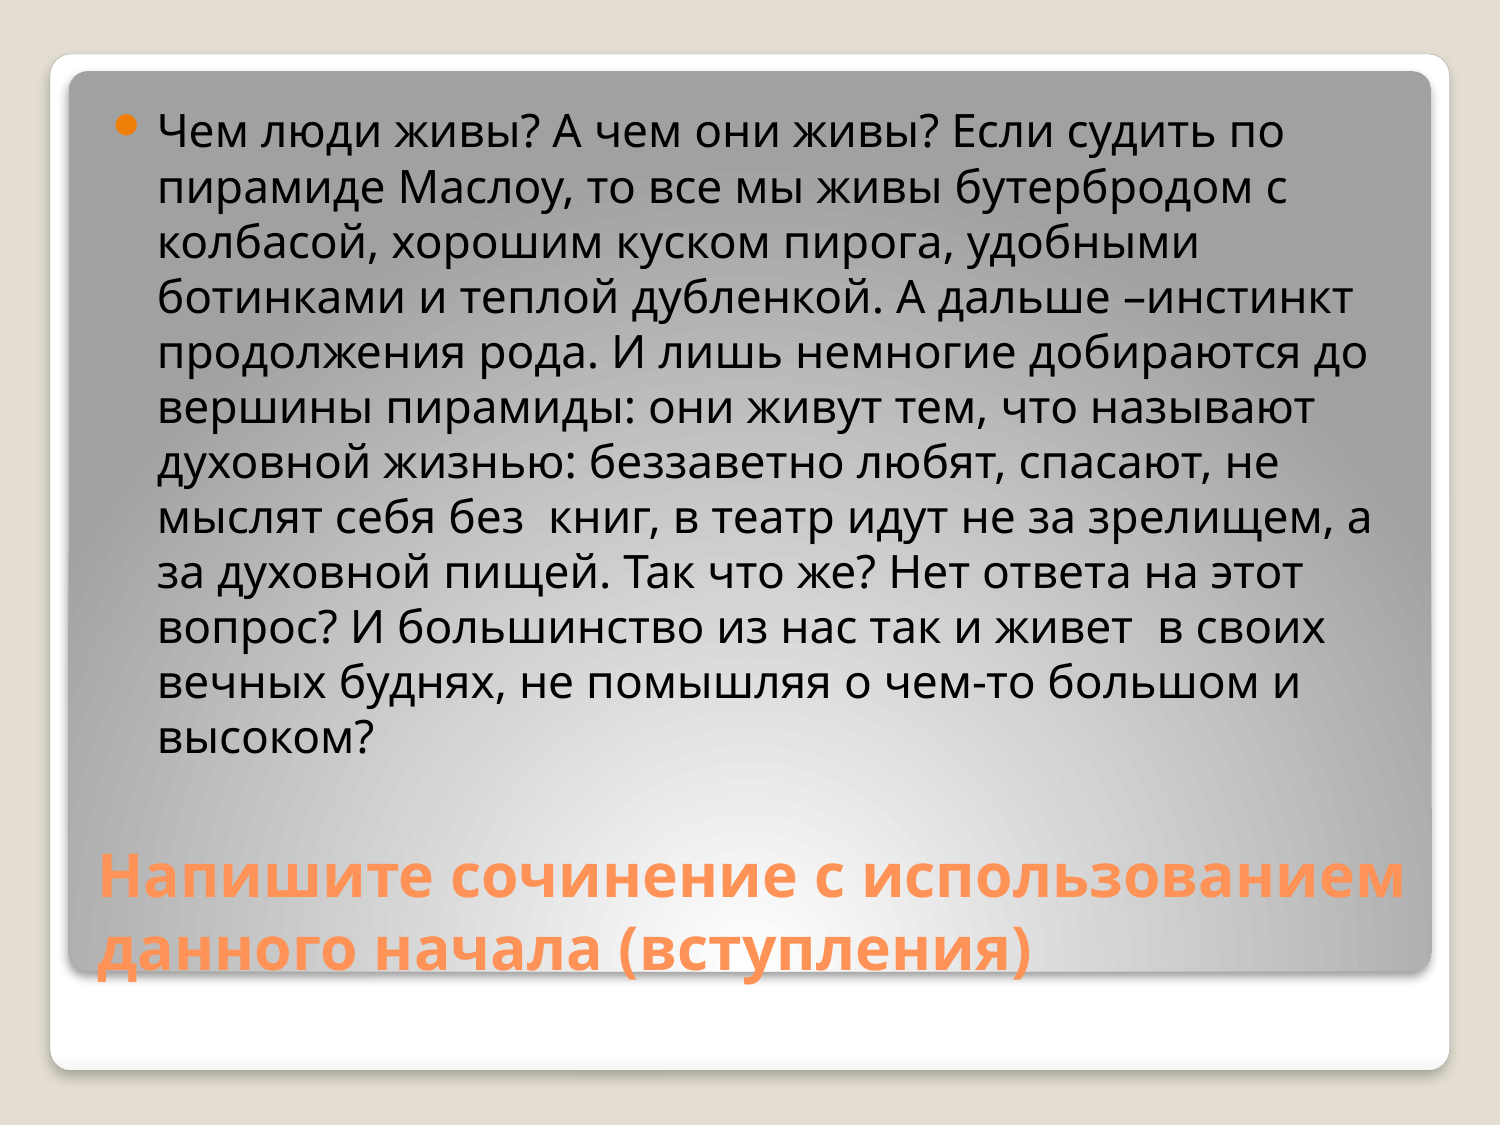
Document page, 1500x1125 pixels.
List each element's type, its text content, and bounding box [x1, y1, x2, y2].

list Чем люди живы? А чем они живы? Если судить по пирамиде Маслоу, то все мы живы бутербродом с колбасой, хорошим куском пирога, удобными ботинками и теплой дубленкой. А дальше –инстинкт продолжения рода. И лишь немногие добираются до вершины пирамиды: они живут тем, что называют духовной жизнью: беззаветно любят, спасают, не мыслят себя без книг, в театр идут не за зрелищем, а за духовной пищей. Так что же? Нет ответа на этот вопрос? И большинство из нас так и живет в своих вечных буднях, не помышляя о чем-то большом и высоком? [82, 86, 1425, 774]
title Напишите сочинение с использованием данного начала (вступления) [82, 817, 1425, 990]
